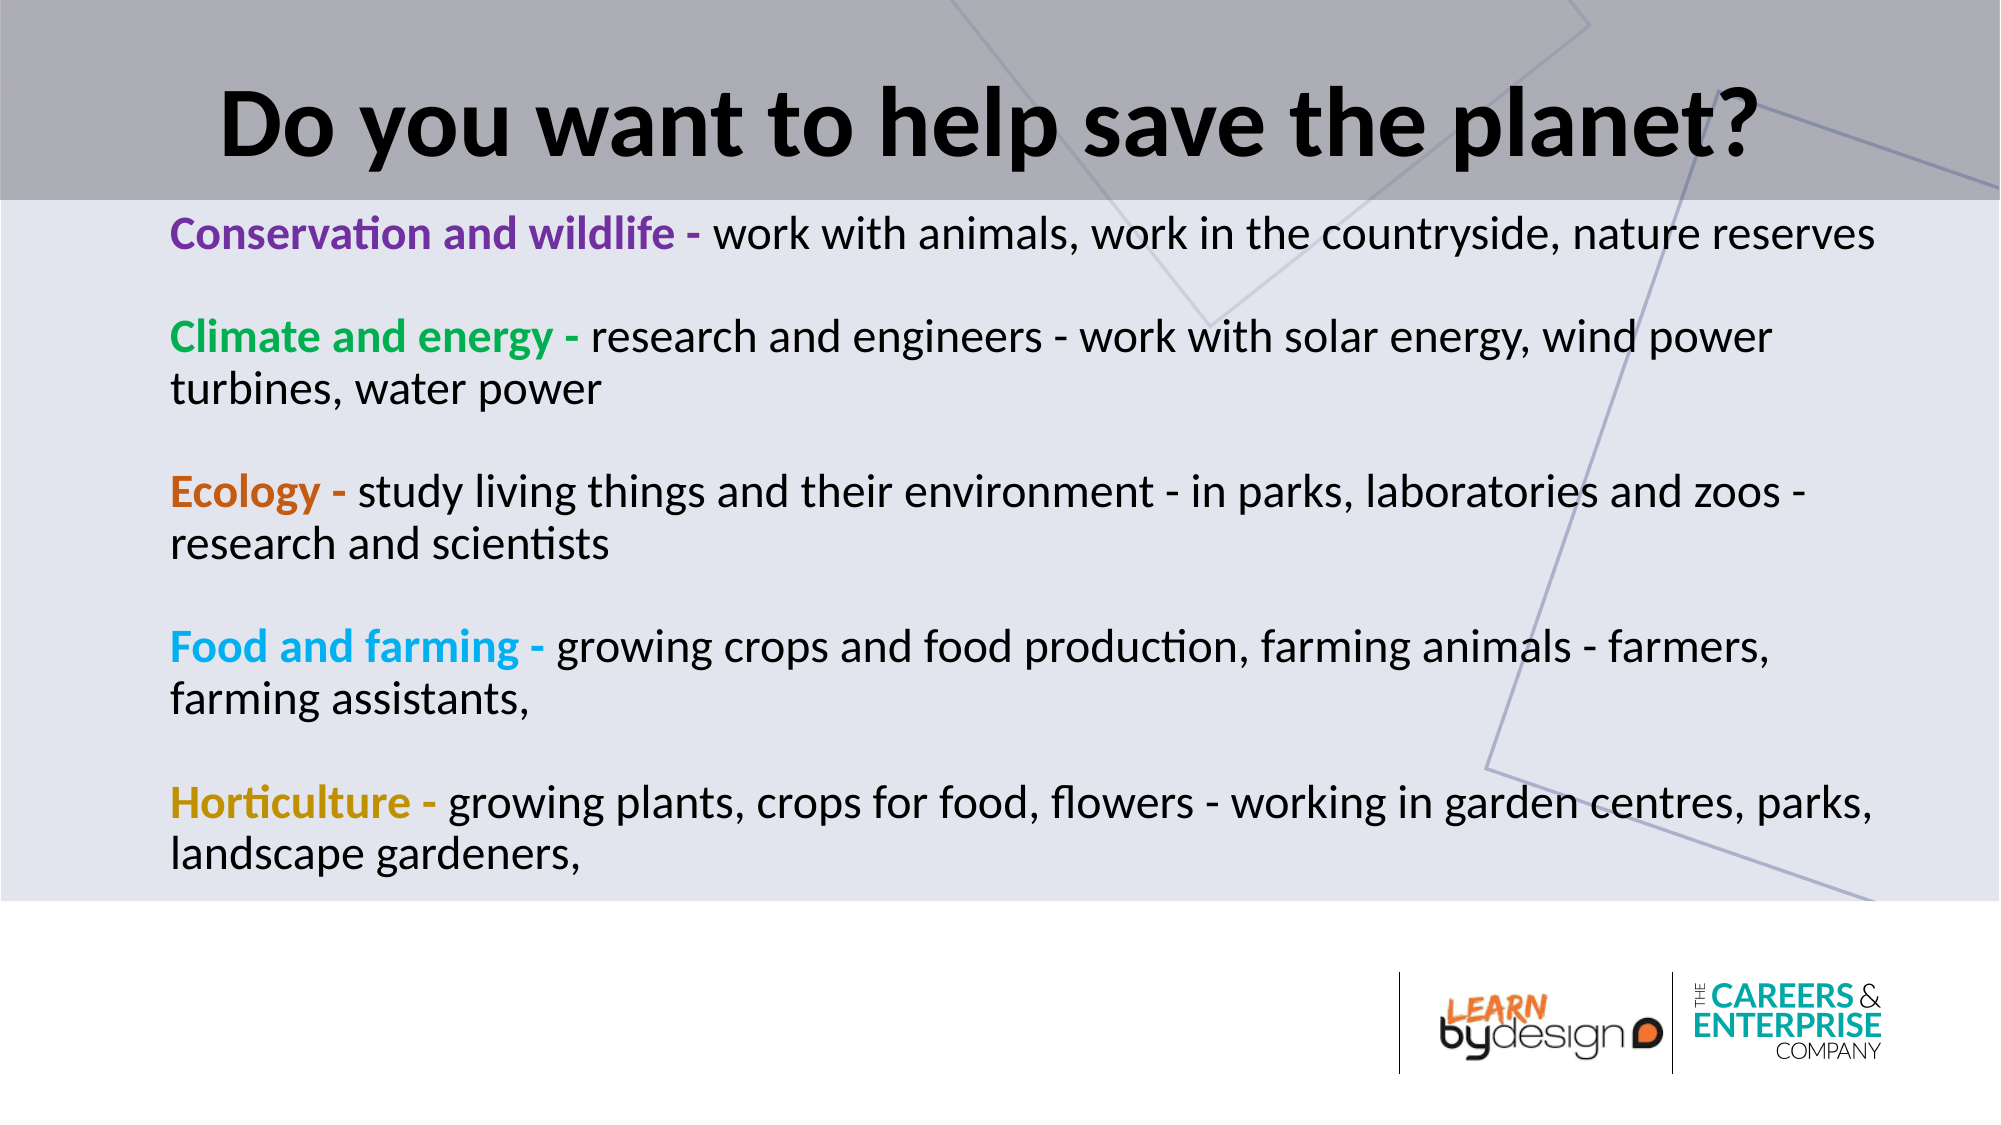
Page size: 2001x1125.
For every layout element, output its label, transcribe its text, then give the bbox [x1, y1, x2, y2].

picture [1432, 954, 1671, 1081]
text_box Conservation and wildlife - work with animals, work in the countryside, nature reserves Climate and energy - research and engineers - work with solar energy, wind power turbines, water power Ecology - study living things and their environment - in parks, laboratories and zoos - research and scientists Food and farming - growing crops and food production, farming animals - farmers, farming assistants, Horticulture - growing plants, crops for food, flowers - working in garden centres, parks, landscape gardeners, [155, 200, 1940, 1107]
text_box Do you want to help save the planet? [205, 62, 1875, 200]
picture [0, 0, 2000, 901]
